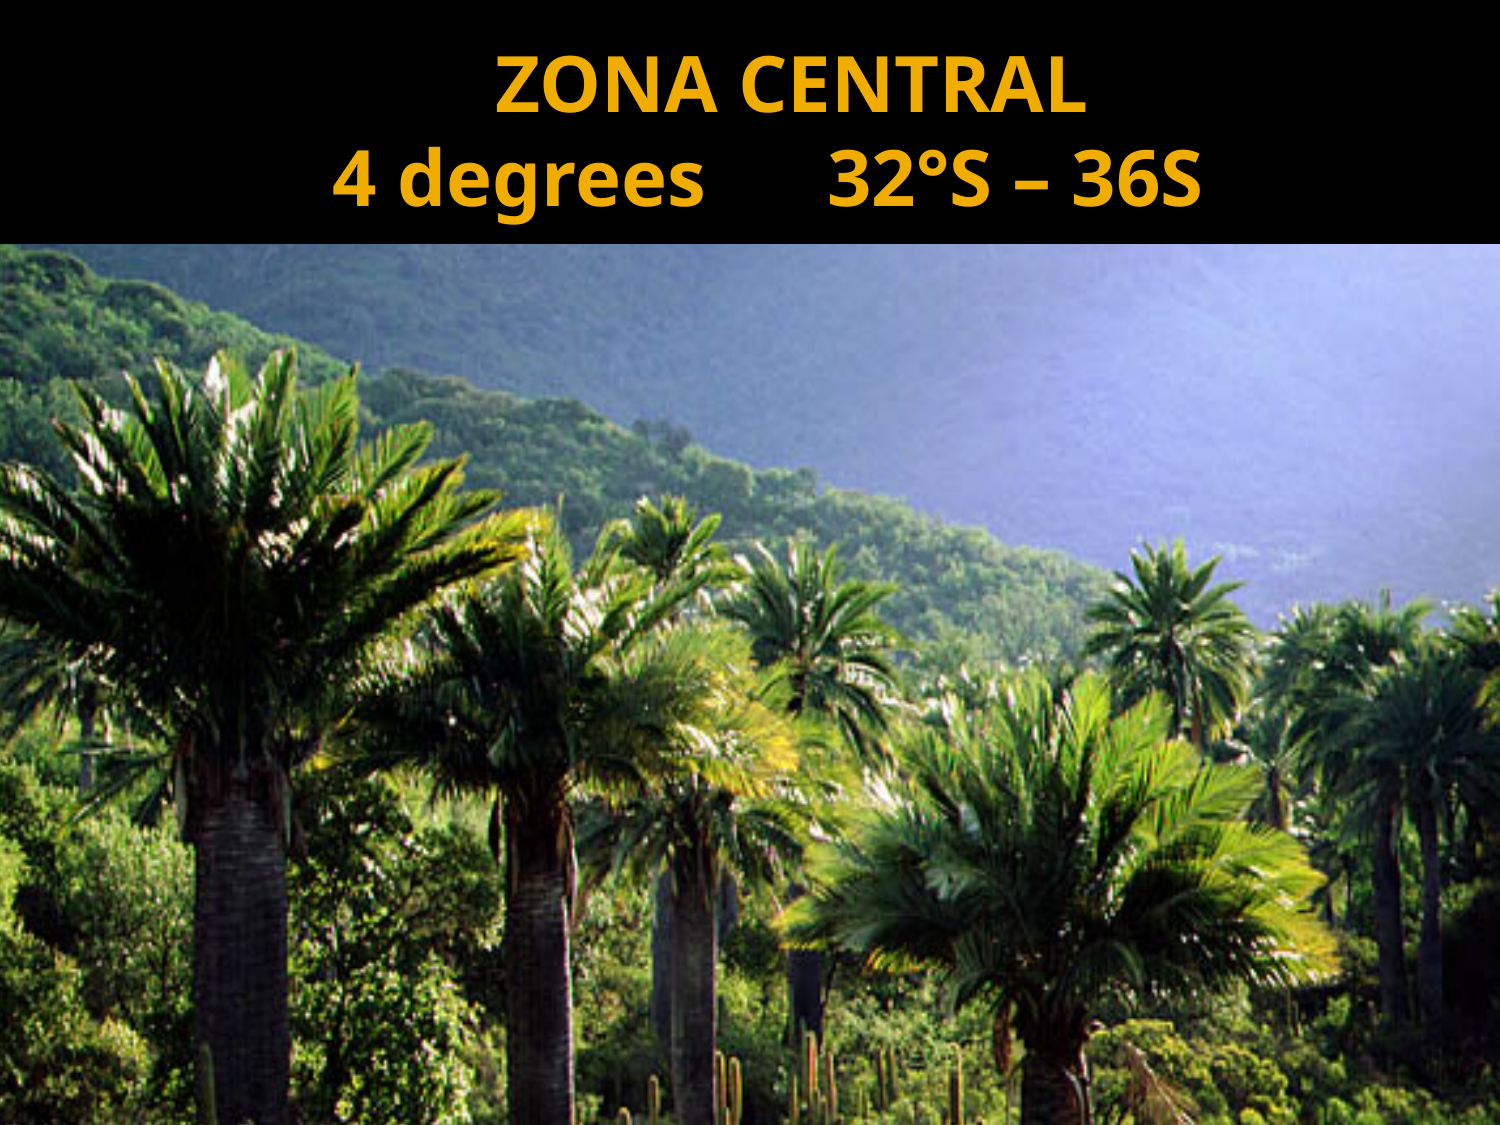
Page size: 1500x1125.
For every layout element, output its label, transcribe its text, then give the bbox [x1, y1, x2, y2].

title ZONA CENTRAL 4 degrees 32°S – 36S [75, 25, 1425, 231]
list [0, 243, 1500, 1125]
